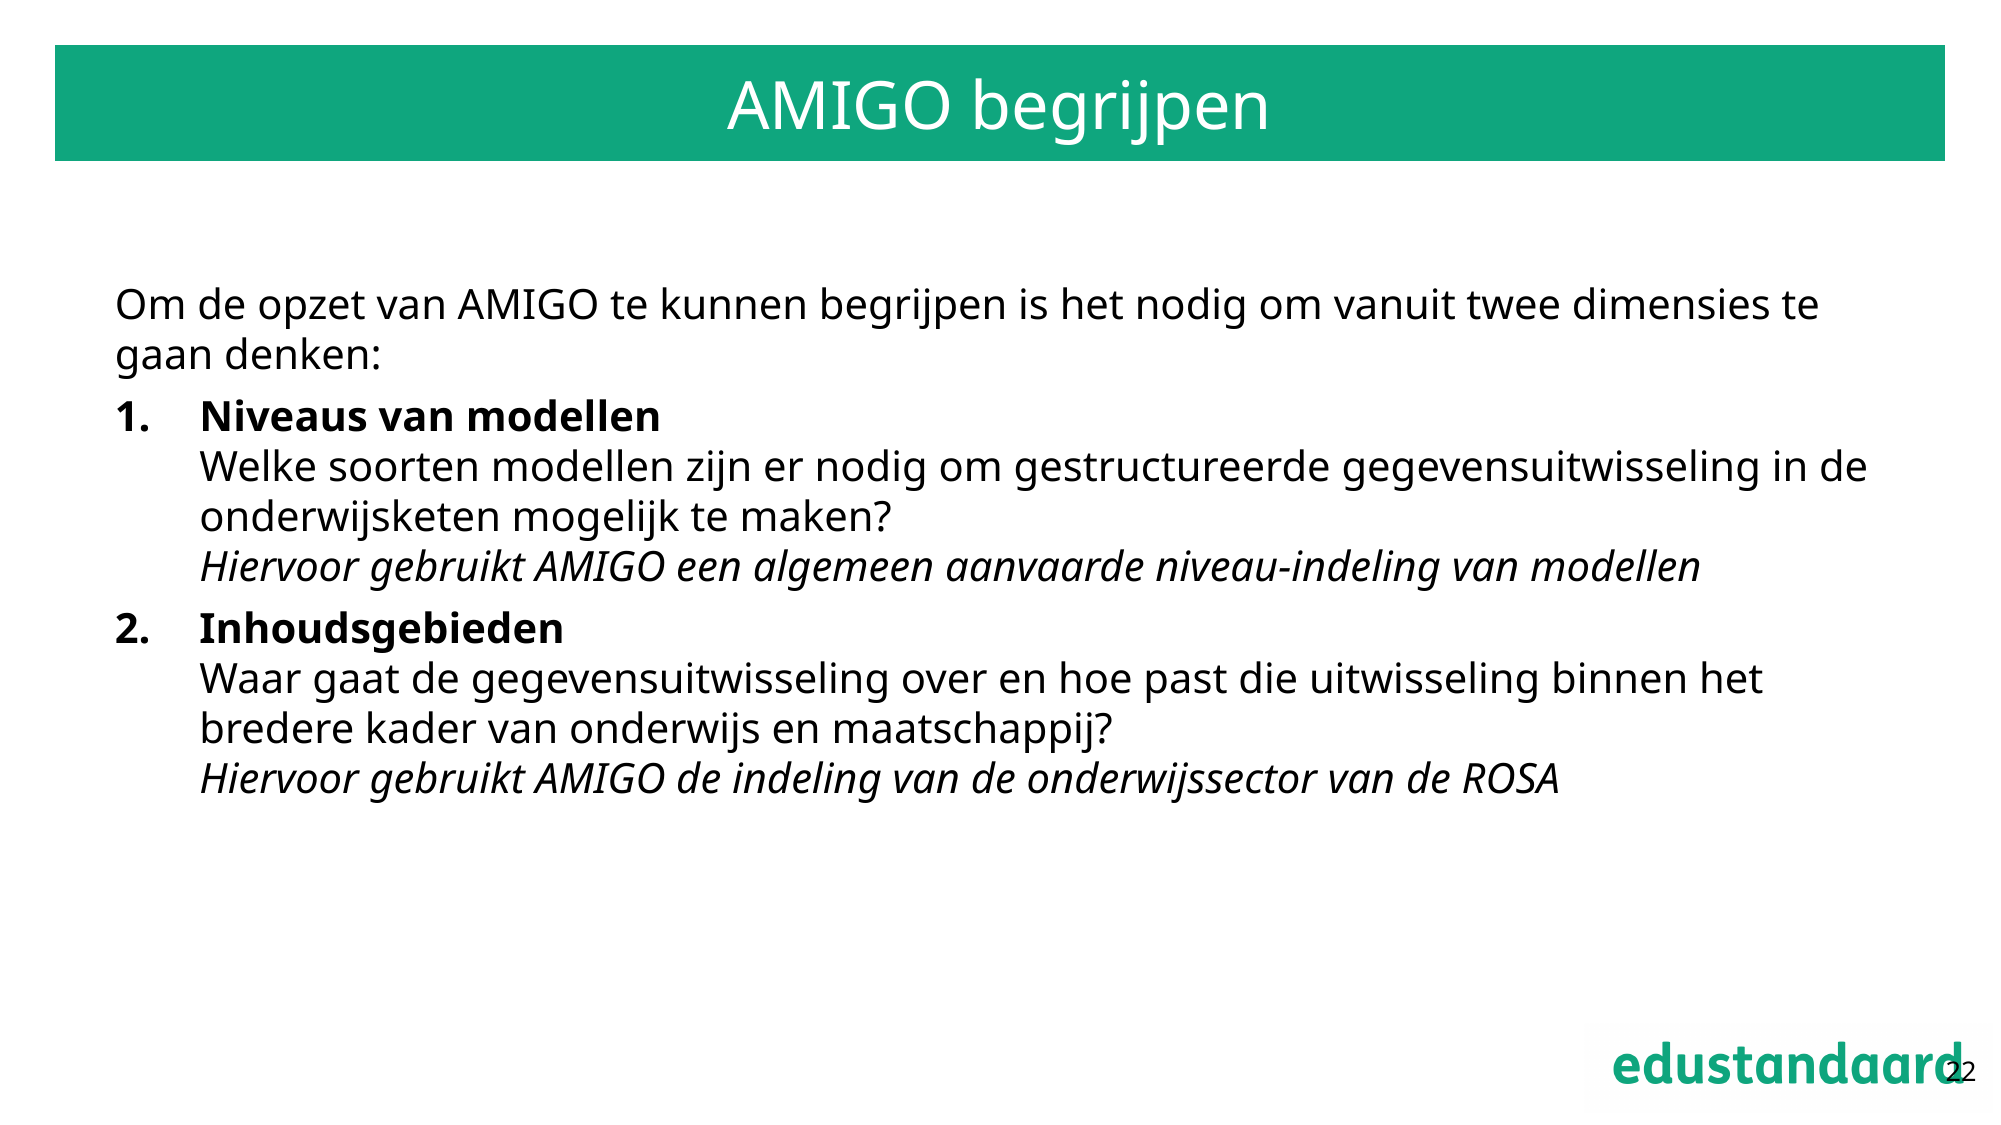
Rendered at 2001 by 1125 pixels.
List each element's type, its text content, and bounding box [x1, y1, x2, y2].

picture [1584, 1023, 1993, 1113]
list Om de opzet van AMIGO te kunnen begrijpen is het nodig om vanuit twee dimensies te gaan denken: Niveaus van modellen Welke soorten modellen zijn er nodig om gestructureerde gegevensuitwisseling in de onderwijsketen mogelijk te maken? Hiervoor gebruikt AMIGO een algemeen aanvaarde niveau-indeling van modellen Inhoudsgebieden Waar gaat de gegevensuitwisseling over en hoe past die uitwisseling binnen het bredere kader van onderwijs en maatschappij? Hiervoor gebruikt AMIGO de indeling van de onderwijssector van de ROSA [99, 262, 1900, 1005]
slide_number 22 [1871, 1038, 1992, 1125]
title AMIGO begrijpen [55, 45, 1945, 161]
